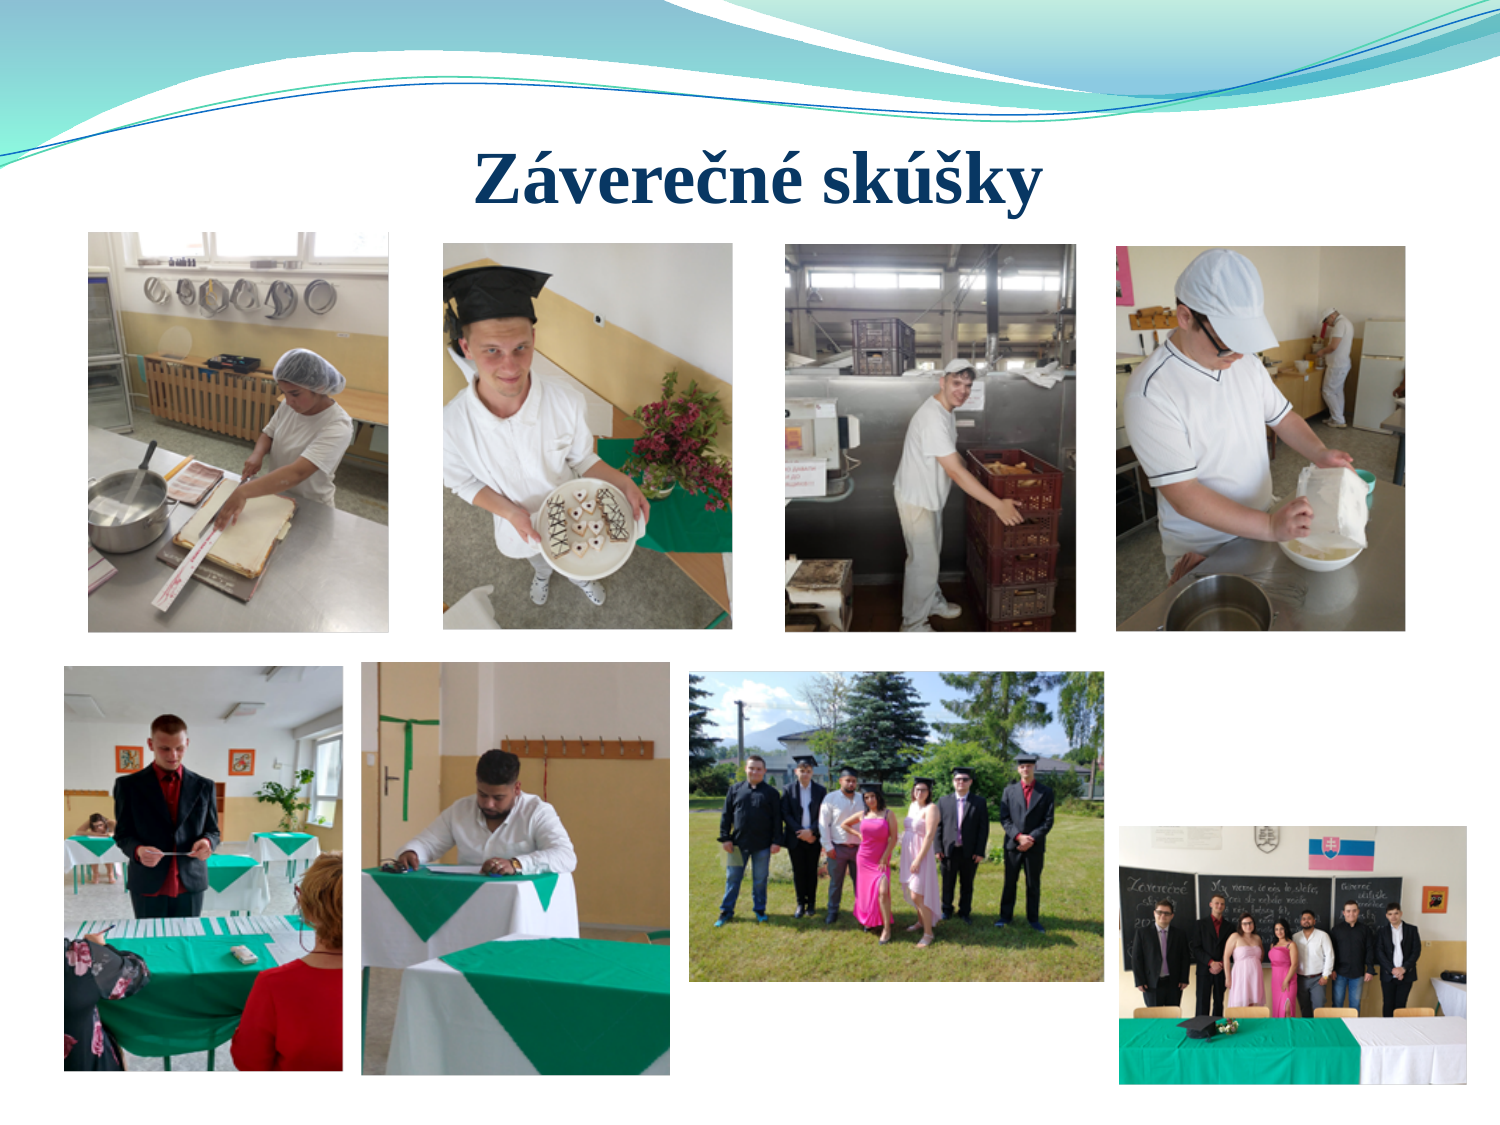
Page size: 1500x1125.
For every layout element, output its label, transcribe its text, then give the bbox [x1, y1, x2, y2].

picture [64, 666, 345, 1073]
picture [443, 243, 734, 631]
picture [785, 244, 1078, 635]
title Záverečné skúšky [83, 30, 1433, 219]
picture [1115, 245, 1407, 633]
picture [689, 670, 1106, 983]
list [359, 661, 670, 1078]
picture [88, 232, 391, 635]
picture [1119, 826, 1469, 1086]
